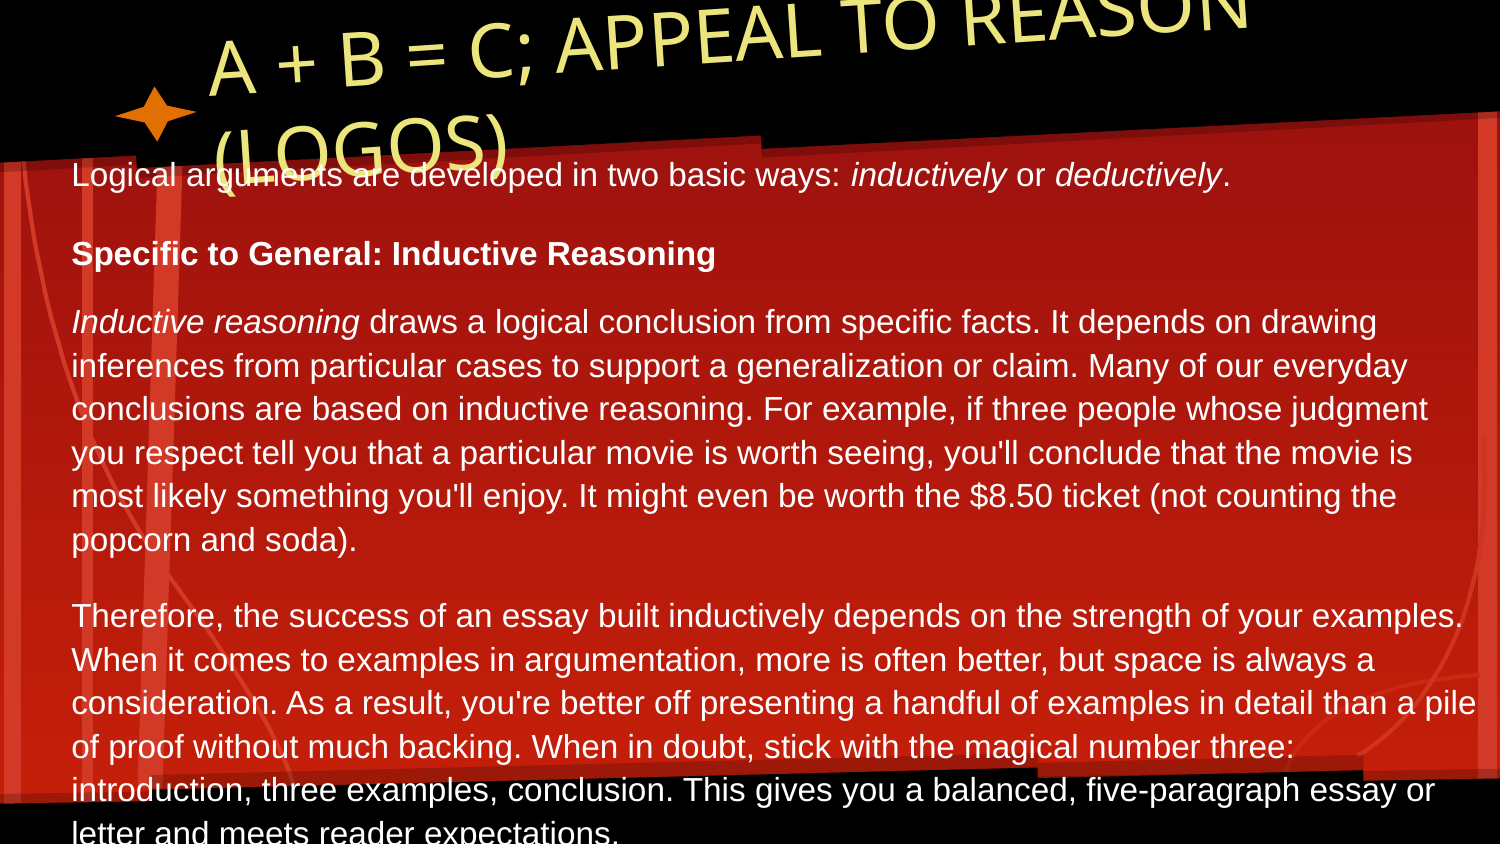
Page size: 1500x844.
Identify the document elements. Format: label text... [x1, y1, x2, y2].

title A + B = C; APPEAL TO REASON (LOGOS) [191, 0, 1500, 134]
list Logical arguments are developed in two basic ways: inductively or deductively. Specific to General: Inductive Reasoning Inductive reasoning draws a logical conclusion from specific facts. It depends on drawing inferences from particular cases to support a generalization or claim. Many of our everyday conclusions are based on inductive reasoning. For example, if three people whose judgment you respect tell you that a particular movie is worth seeing, you'll conclude that the movie is most likely something you'll enjoy. It might even be worth the $8.50 ticket (not counting the popcorn and soda). Therefore, the success of an essay built inductively depends on the strength of your examples. When it comes to examples in argumentation, more is often better, but space is always a consideration. As a result, you're better off presenting a handful of examples in detail than a pile of proof without much backing. When in doubt, stick with the magical number three: introduction, three examples, conclusion. This gives you a balanced, five-paragraph essay or letter and meets reader expectations. Read more: Writing Well: A + B = C: Appeal to Reason | Infoplease.com http://www.infoplease.com/cig/writing-well/b-c-appeal-to-reason.html#ixzz2mV2q4rVC [0, 134, 1500, 754]
